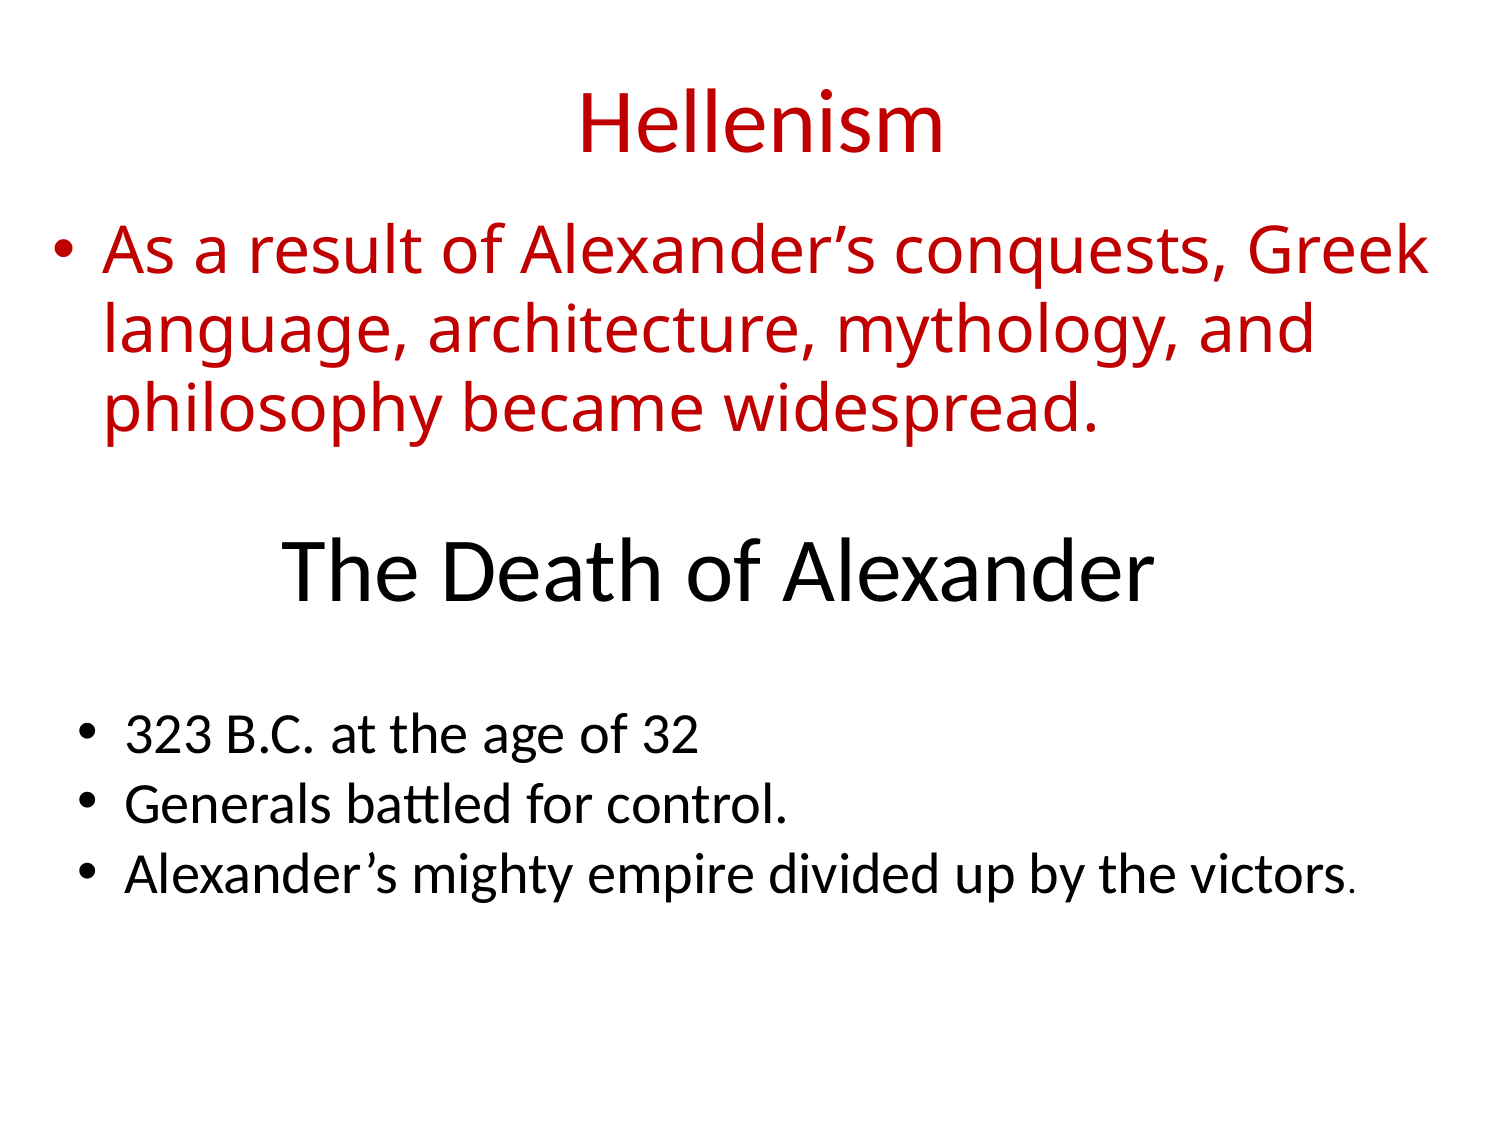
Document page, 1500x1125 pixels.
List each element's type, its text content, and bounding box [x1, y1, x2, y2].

text_box 323 B.C. at the age of 32 Generals battled for control. Alexander’s mighty empire divided up by the victors. [62, 687, 1413, 913]
text_box The Death of Alexander [266, 502, 1173, 628]
list As a result of Alexander’s conquests, Greek language, architecture, mythology, and philosophy became widespread. [37, 200, 1463, 500]
title Hellenism [87, 45, 1438, 188]
